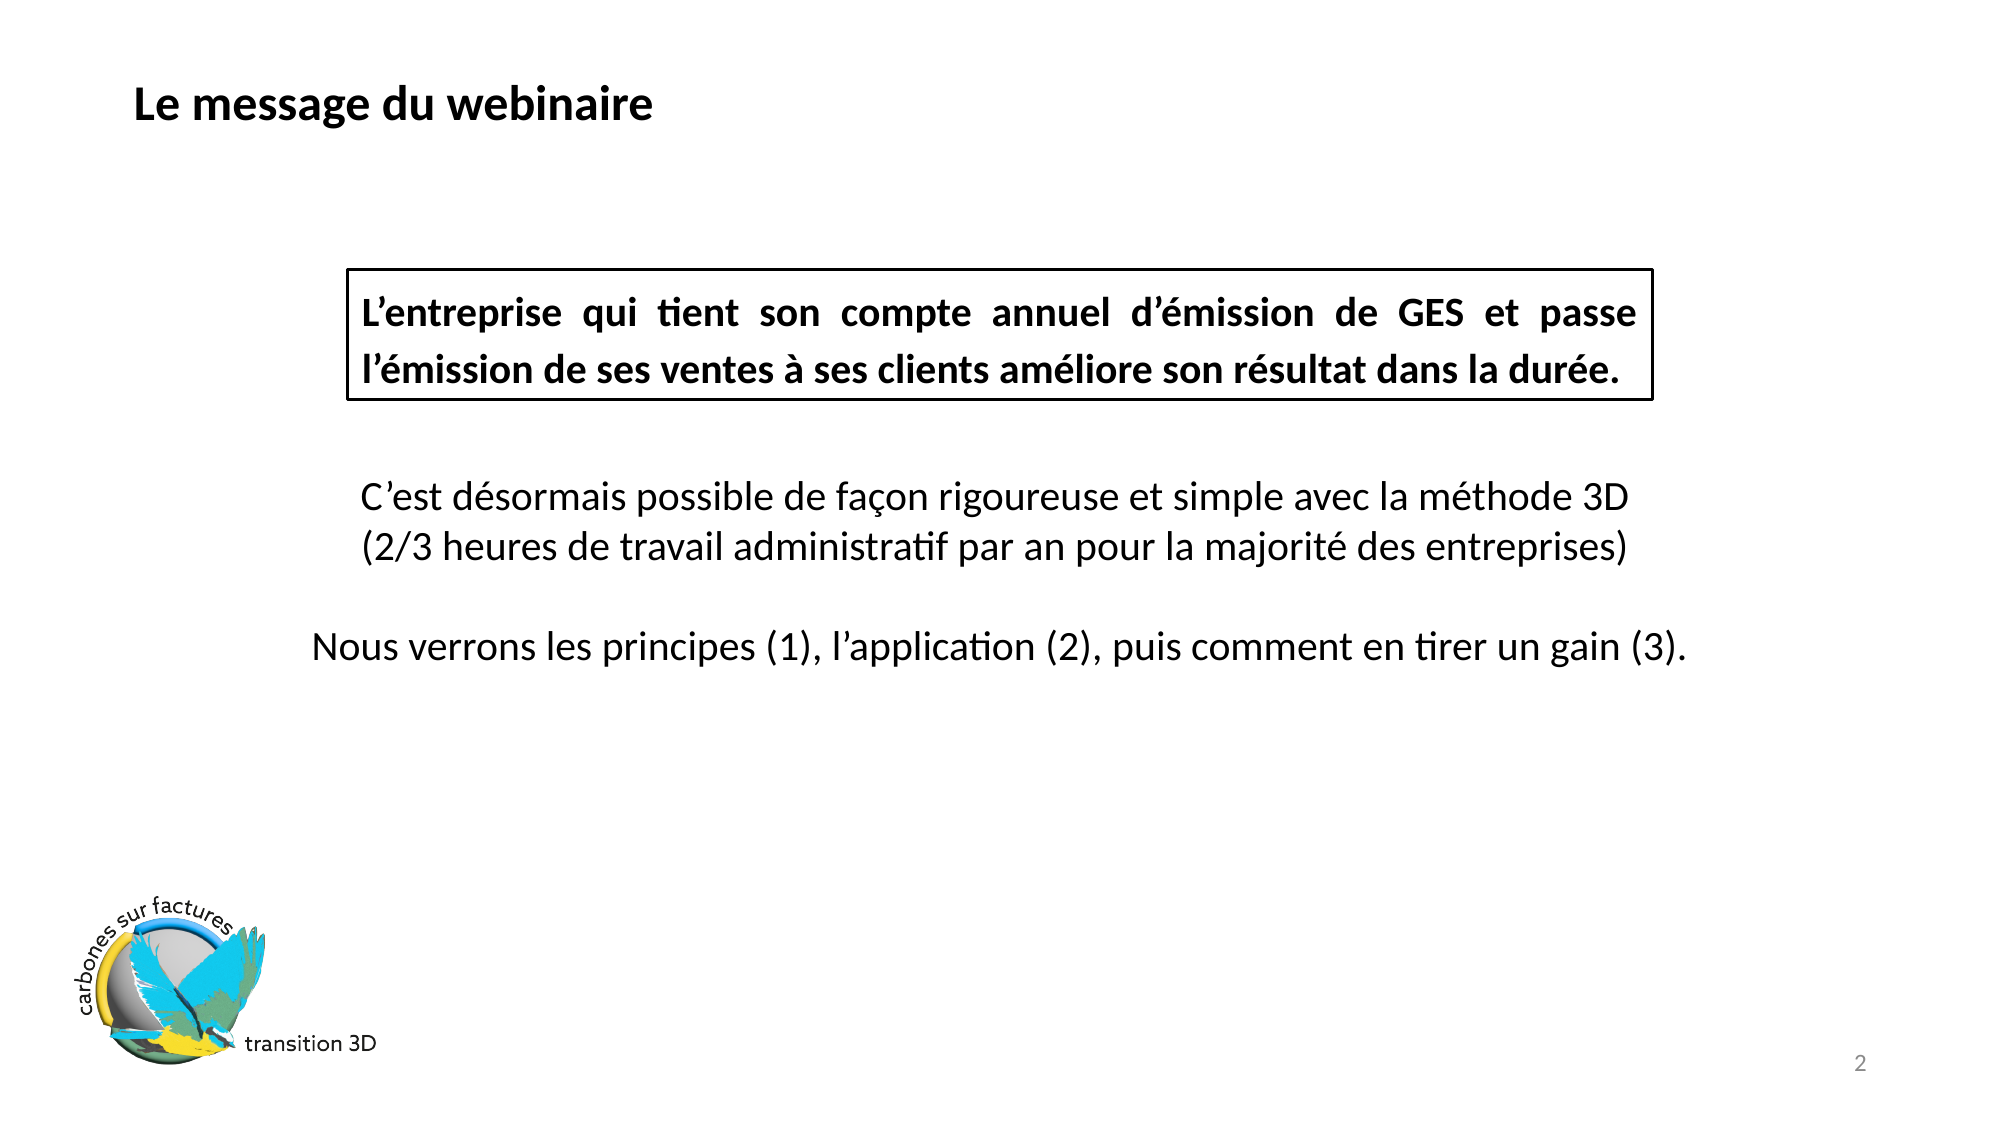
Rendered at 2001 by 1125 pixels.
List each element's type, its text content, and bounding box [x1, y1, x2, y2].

text_box C’est désormais possible de façon rigoureuse et simple avec la méthode 3D (2/3 heures de travail administratif par an pour la majorité des entreprises) Nous verrons les principes (1), l’application (2), puis comment en tirer un gain (3). [238, 441, 1762, 676]
text_box L’entreprise qui tient son compte annuel d’émission de GES et passe l’émission de ses ventes à ses clients améliore son résultat dans la durée. [347, 269, 1653, 400]
slide_number 2 [1431, 1031, 1882, 1092]
picture [71, 893, 377, 1107]
text_box Le message du webinaire [119, 62, 1820, 138]
